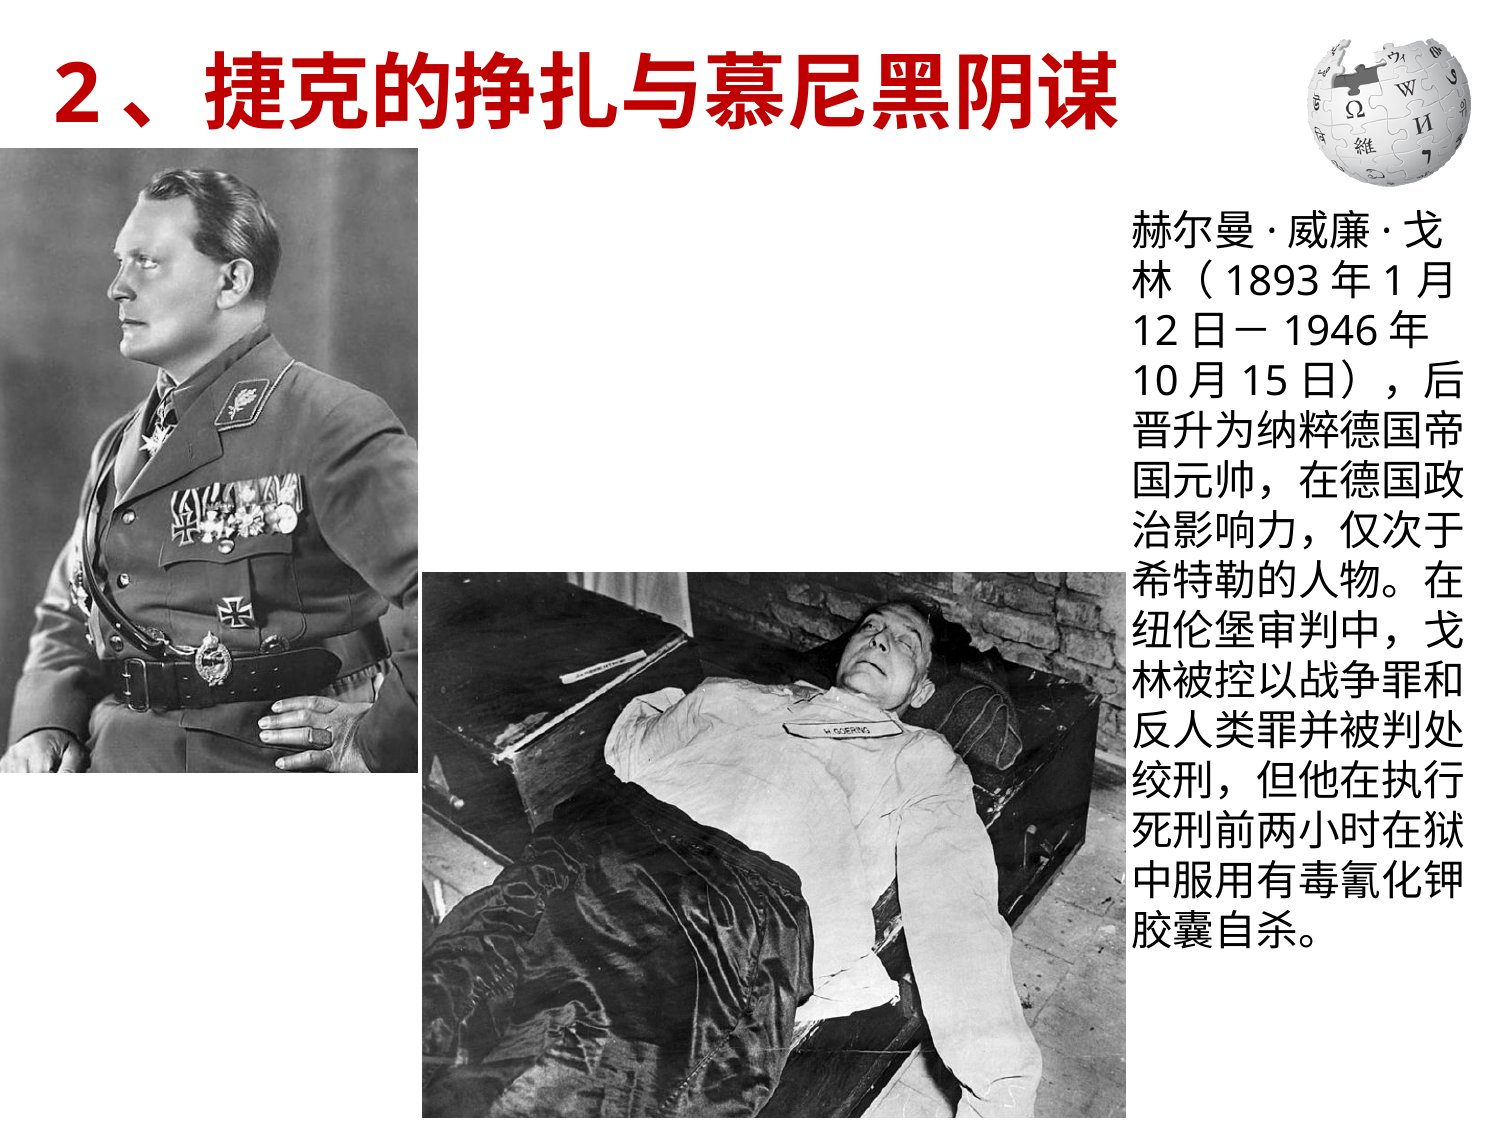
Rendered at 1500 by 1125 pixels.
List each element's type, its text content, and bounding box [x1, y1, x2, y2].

picture [0, 148, 418, 774]
text_box 赫尔曼·威廉·戈林（1893年1月12日－1946年10月15日），后晋升为纳粹德国帝国元帅，在德国政治影响力，仅次于希特勒的人物。在纽伦堡审判中，戈林被控以战争罪和反人类罪并被判处绞刑，但他在执行死刑前两小时在狱中服用有毒氰化钾胶囊自杀。 [1116, 196, 1500, 1032]
picture [422, 572, 1126, 1118]
picture [1303, 18, 1473, 188]
text_box 2、捷克的挣扎与慕尼黑阴谋 [0, 1, 1176, 177]
